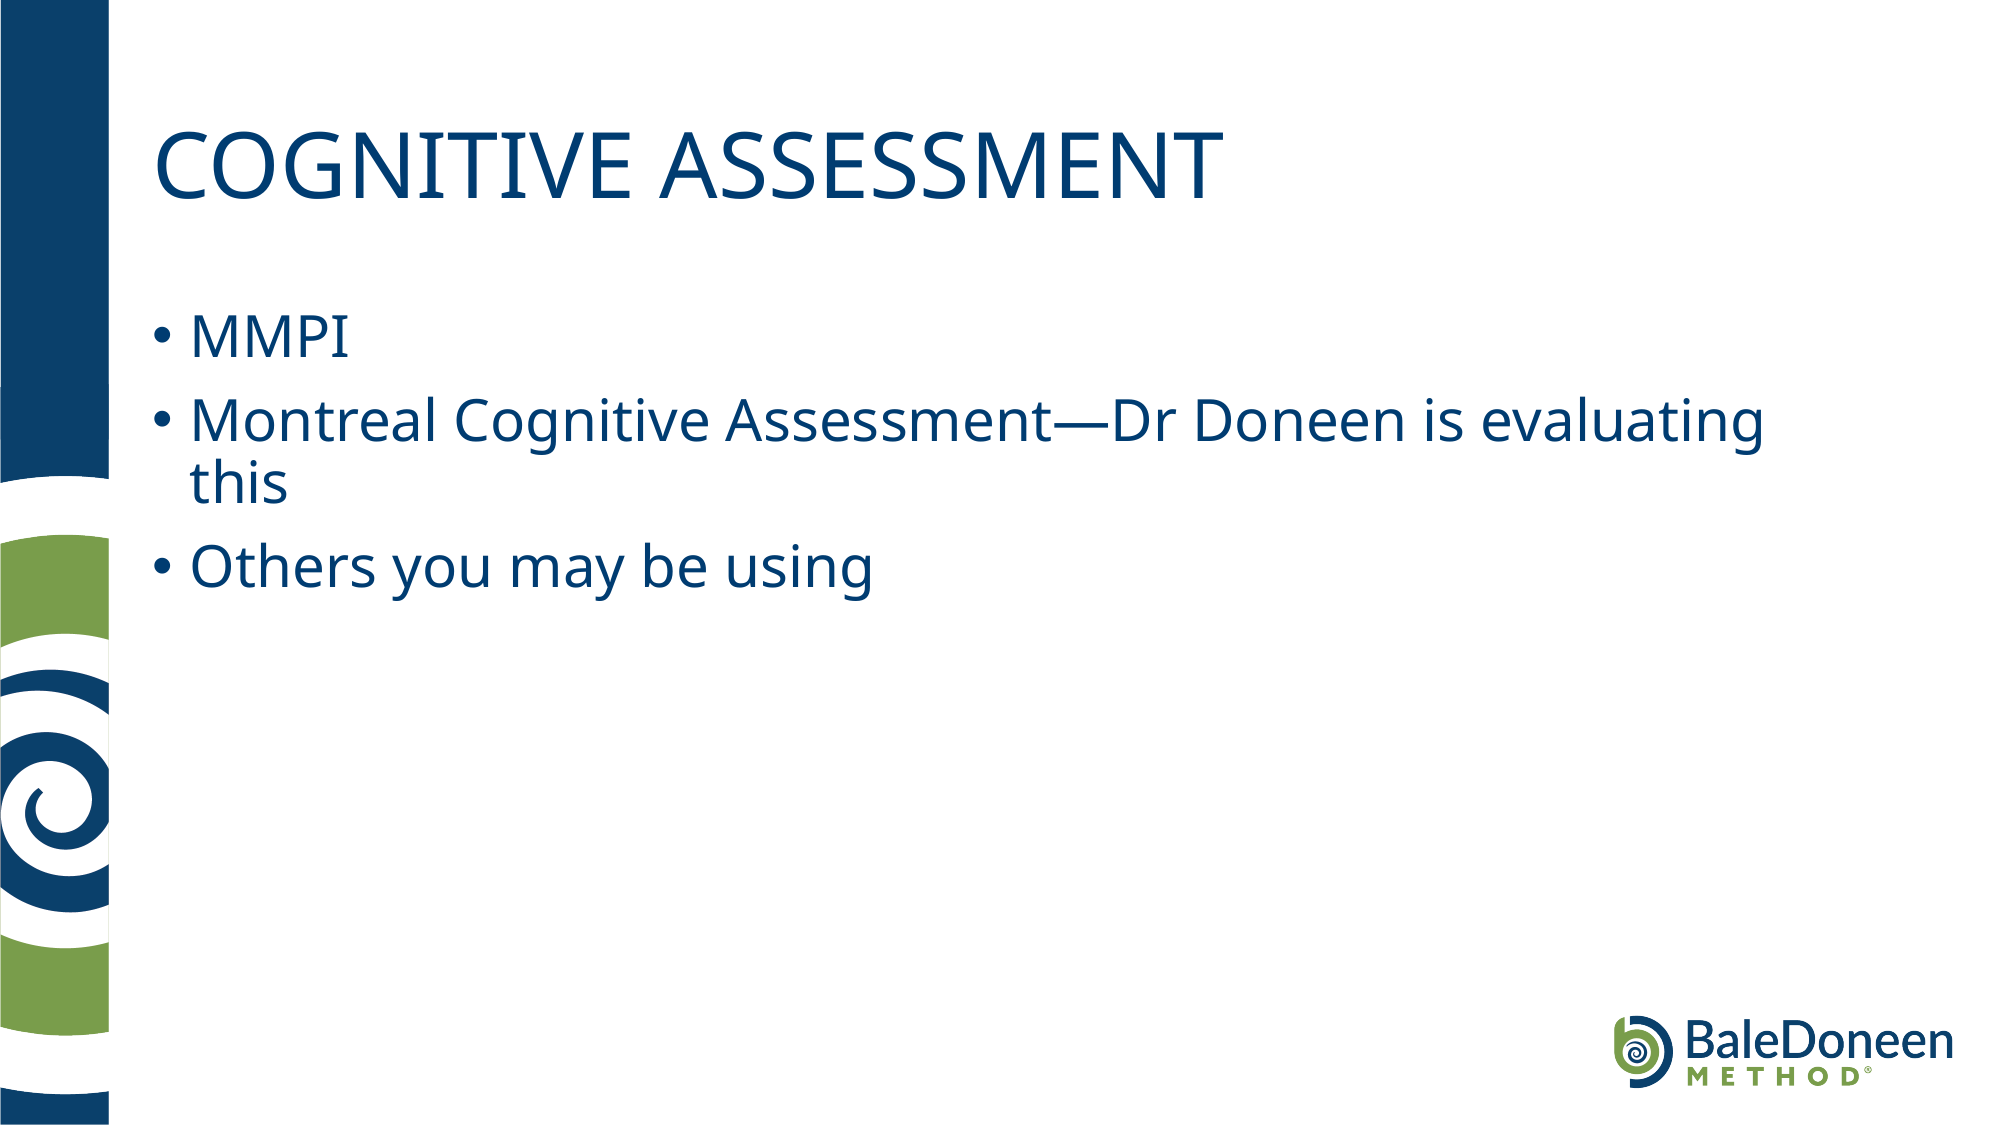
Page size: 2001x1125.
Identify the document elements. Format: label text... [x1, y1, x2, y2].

title COGNITIVE ASSESSMENT [137, 59, 1863, 278]
list MMPI Montreal Cognitive Assessment—Dr Doneen is evaluating this Others you may be using [137, 299, 1863, 1014]
picture [0, 0, 2001, 1125]
